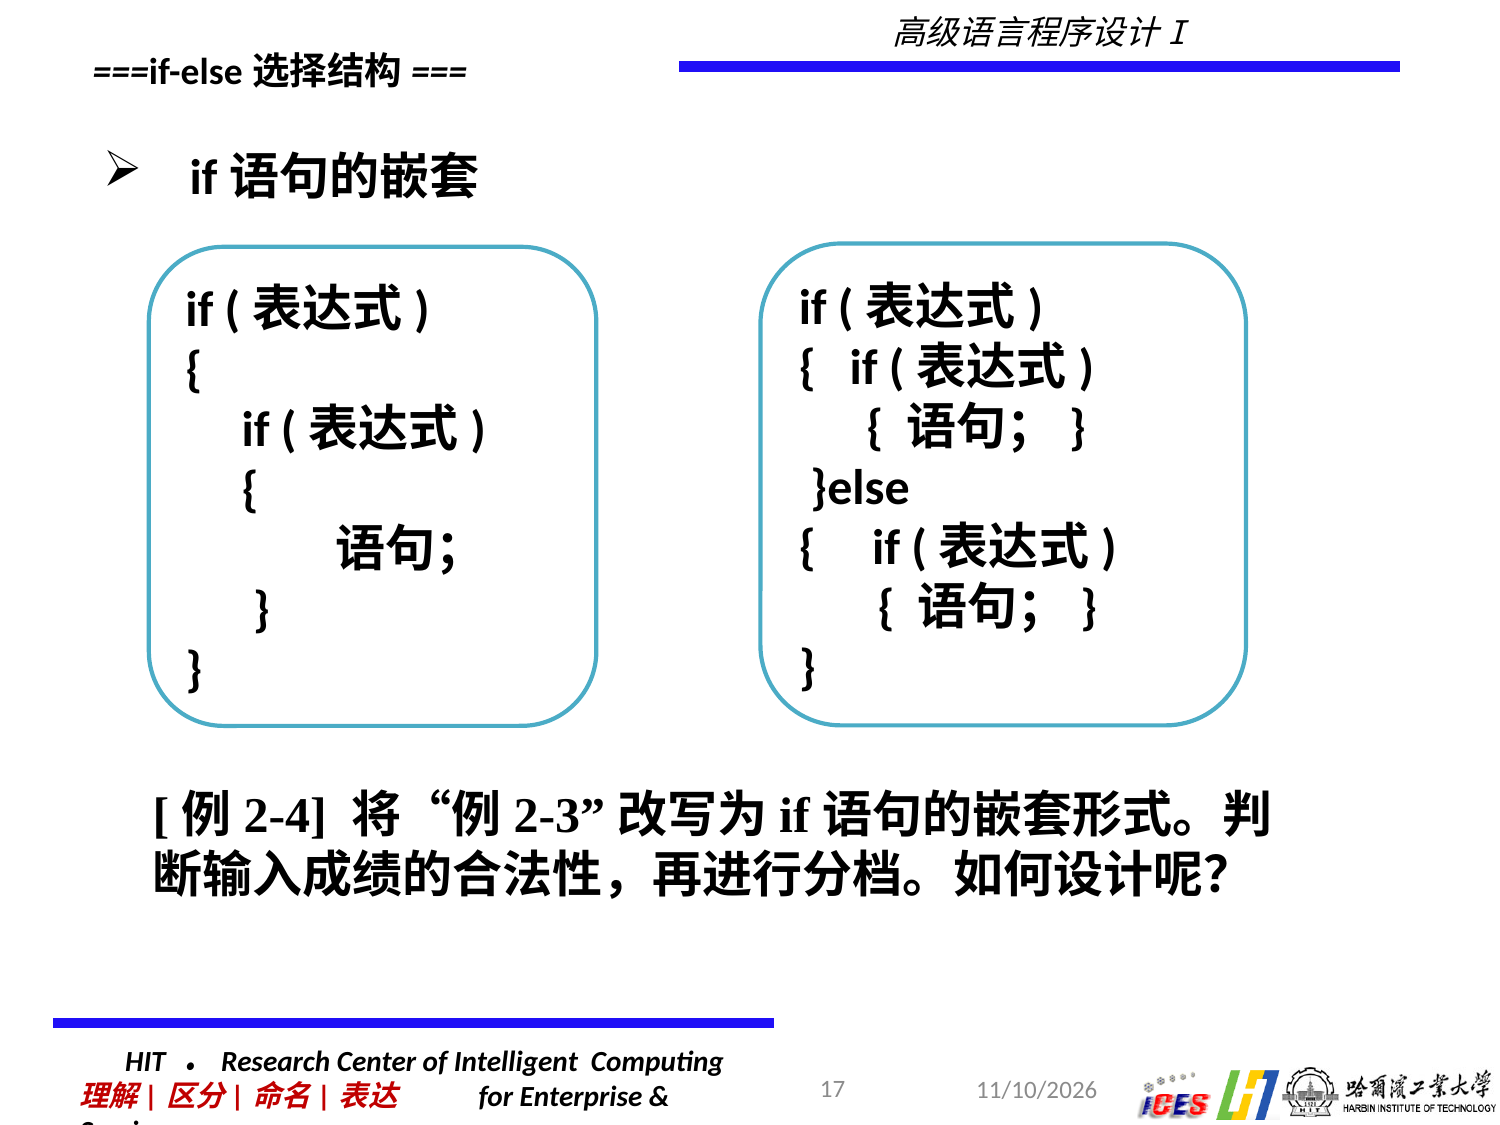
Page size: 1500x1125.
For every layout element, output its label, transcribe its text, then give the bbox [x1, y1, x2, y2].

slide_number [903, 1058, 1113, 1119]
text_box ===if-else选择结构=== [78, 40, 657, 100]
picture [1216, 1063, 1500, 1120]
text_box if语句的嵌套 [88, 137, 657, 212]
slide_number 17 [773, 1061, 892, 1113]
text_box if (表达式) { if (表达式) { 语句；} }else { if (表达式) { 语句；} } [758, 241, 1249, 728]
text_box if (表达式) { if (表达式) { 语句； } } [146, 244, 599, 729]
text_box [例2-4] 将“例2-3”改写为if语句的嵌套形式。判断输入成绩的合法性，再进行分档。如何设计呢？ [137, 775, 1294, 910]
picture [1137, 1070, 1213, 1120]
